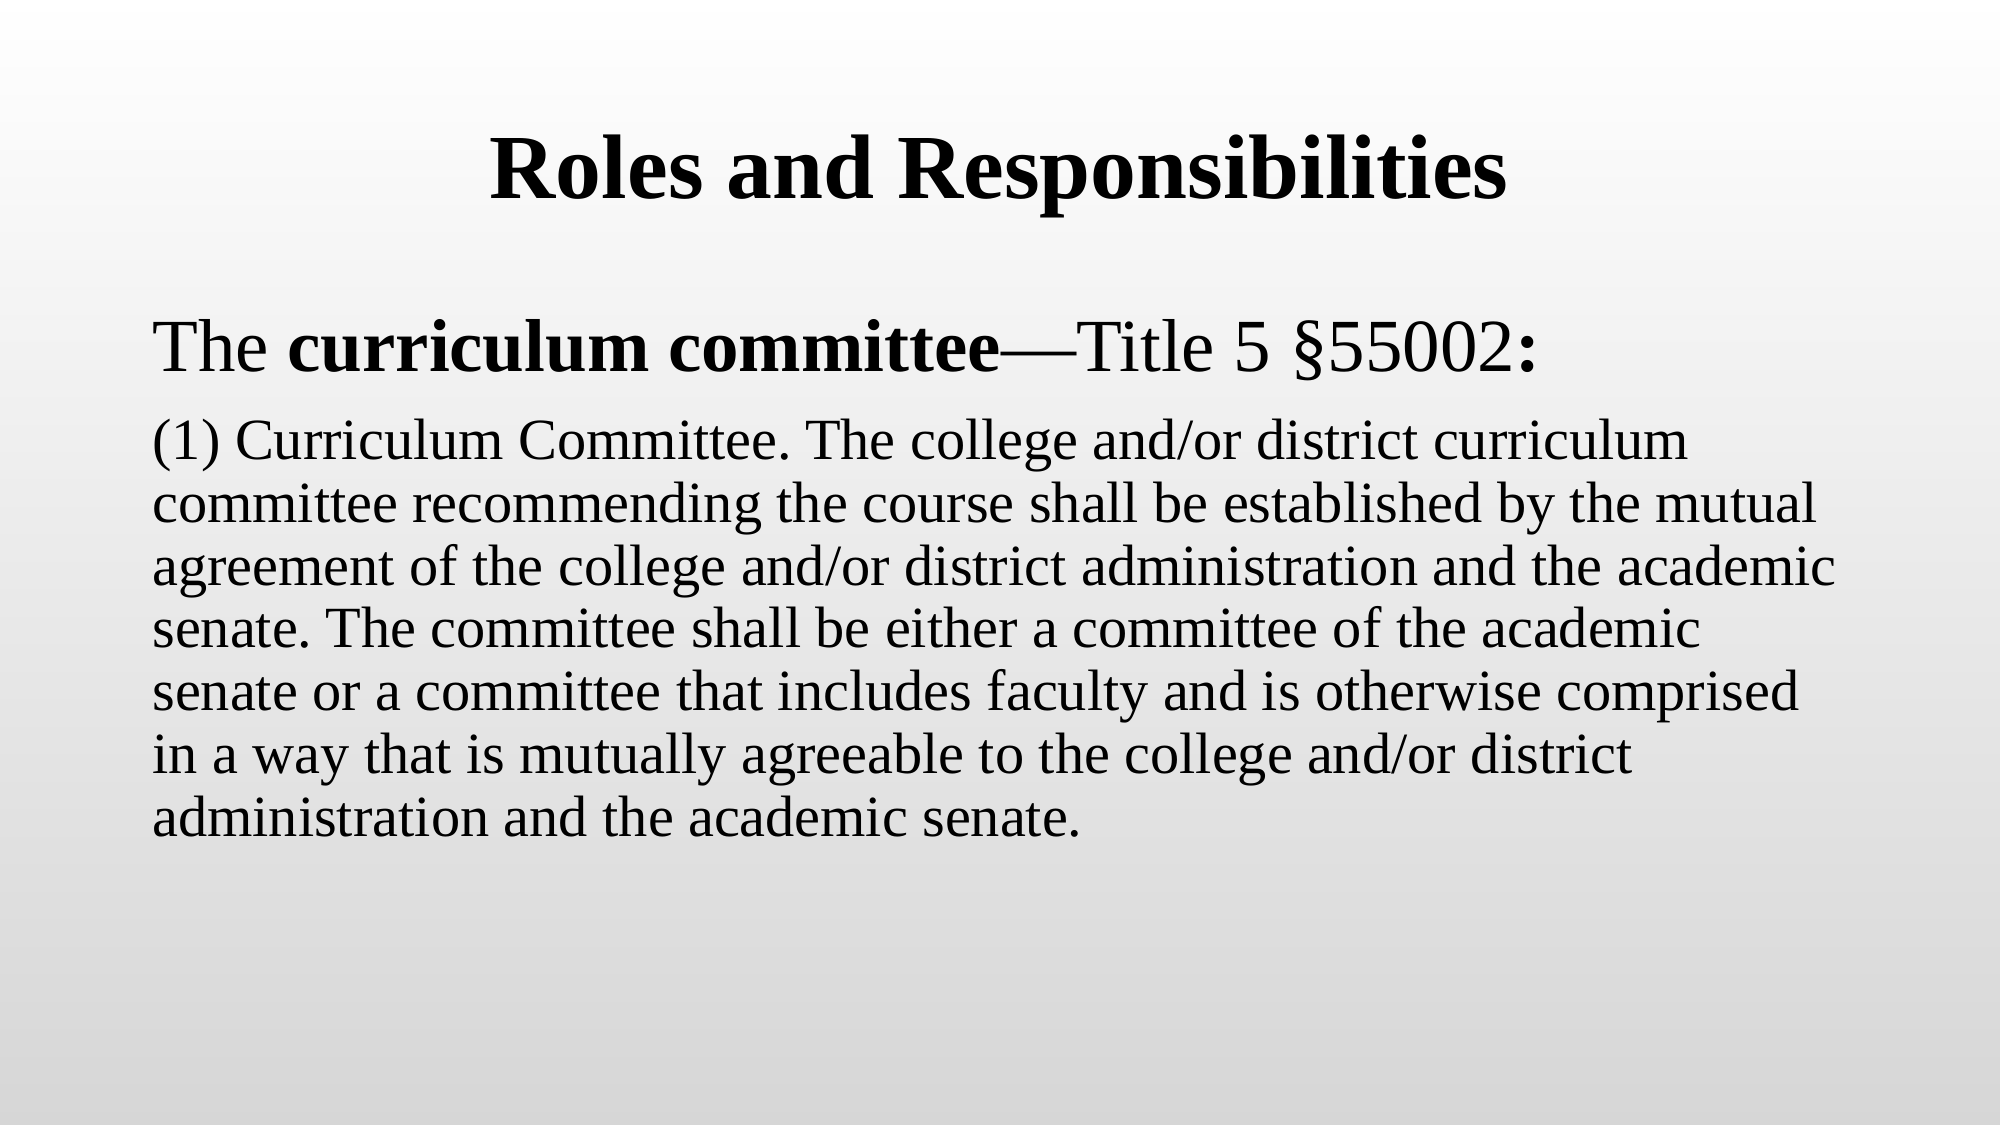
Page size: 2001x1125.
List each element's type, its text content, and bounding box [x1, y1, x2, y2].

list The curriculum committee—Title 5 §55002: (1) Curriculum Committee. The college and/or district curriculum committee recommending the course shall be established by the mutual agreement of the college and/or district administration and the academic senate. The committee shall be either a committee of the academic senate or a committee that includes faculty and is otherwise comprised in a way that is mutually agreeable to the college and/or district administration and the academic senate. [137, 299, 1863, 1014]
title Roles and Responsibilities [137, 59, 1863, 278]
